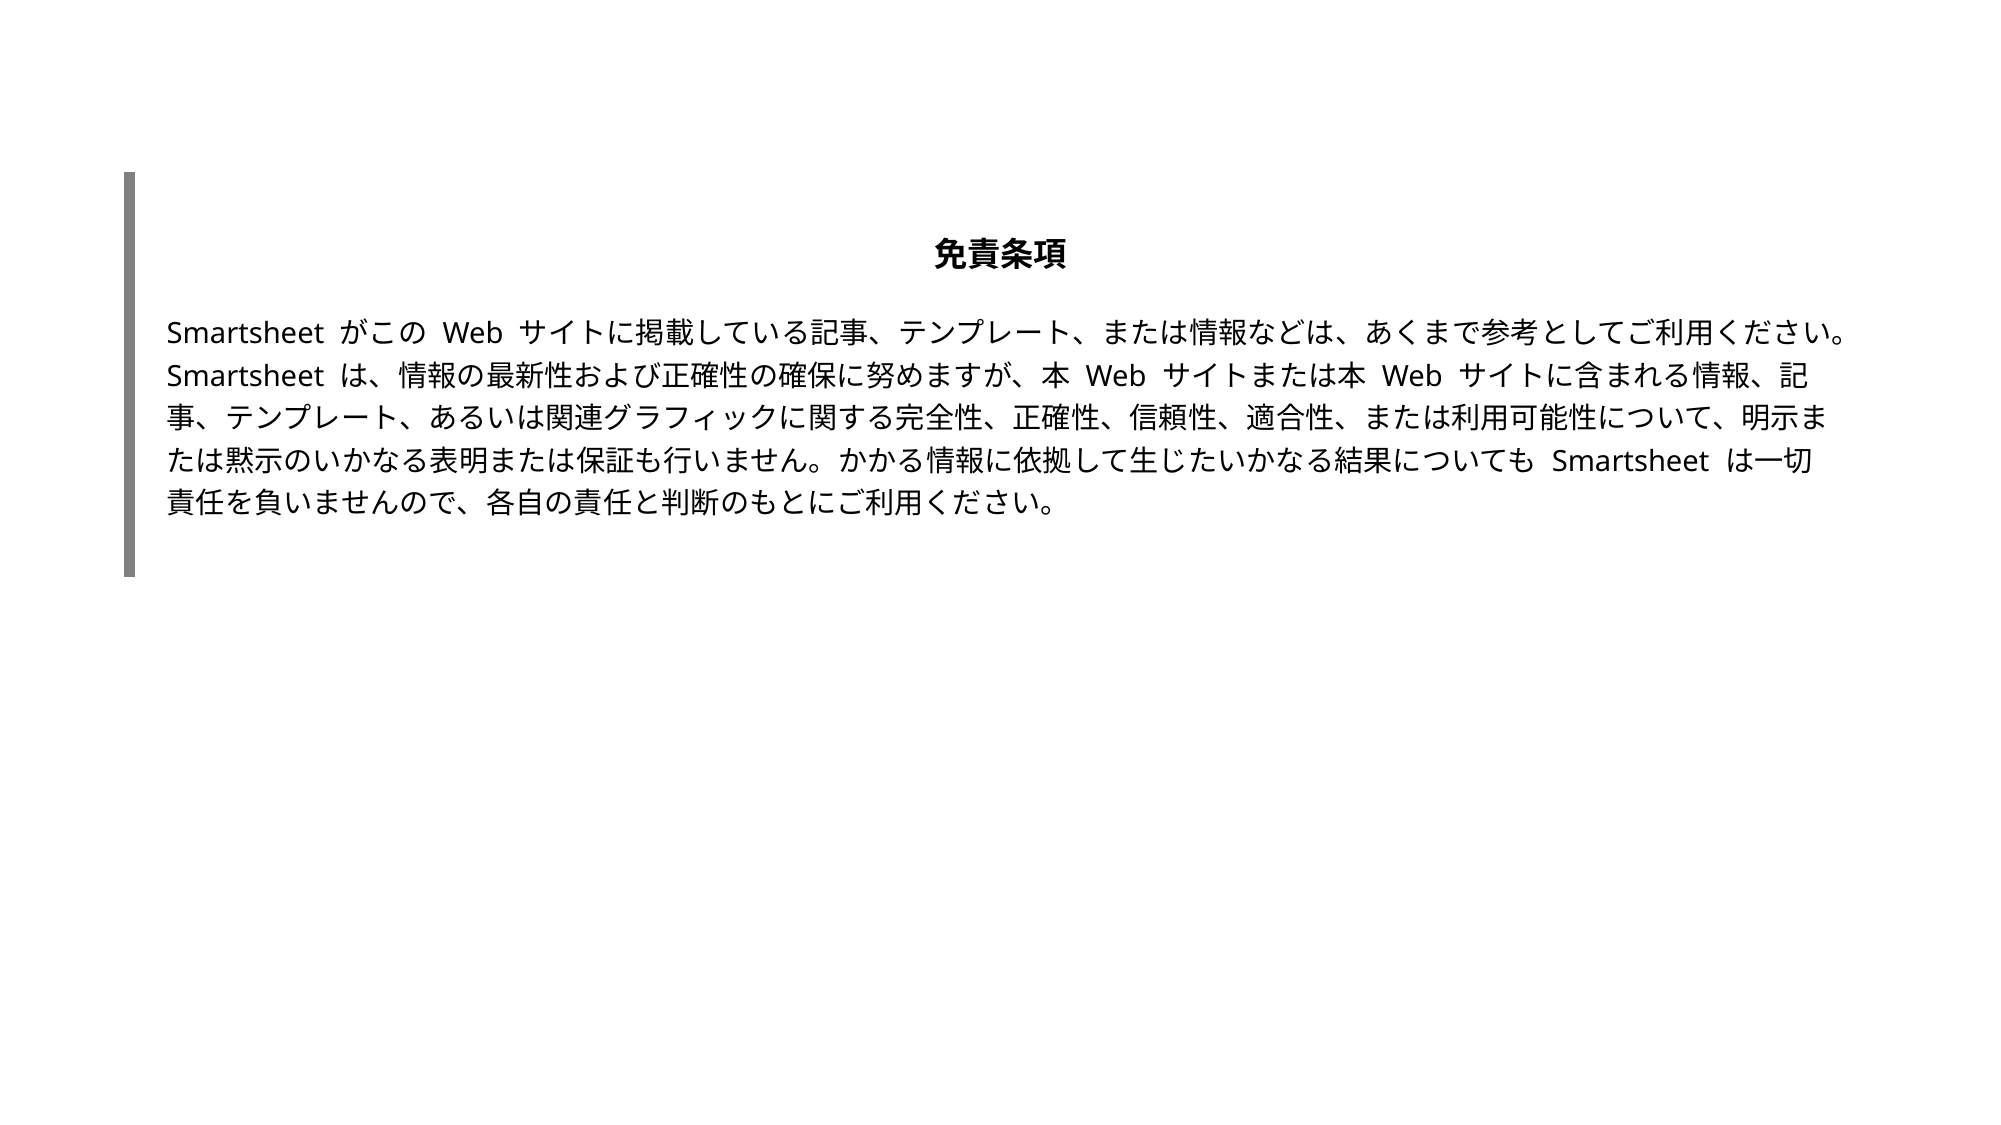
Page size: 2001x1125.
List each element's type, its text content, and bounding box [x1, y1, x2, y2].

table_header 免責条項 Smartsheet がこの Web サイトに掲載している記事、テンプレート、または情報などは、あくまで参考としてご利用ください。Smartsheet は、情報の最新性および正確性の確保に努めますが、本 Web サイトまたは本 Web サイトに含まれる情報、記事、テンプレート、あるいは関連グラフィックに関する完全性、正確性、信頼性、適合性、または利用可能性について、明示または黙示のいかなる表明または保証も行いません。かかる情報に依拠して生じたいかなる結果についても Smartsheet は一切責任を負いませんので、各自の責任と判断のもとにご利用ください。 [135, 172, 1847, 577]
